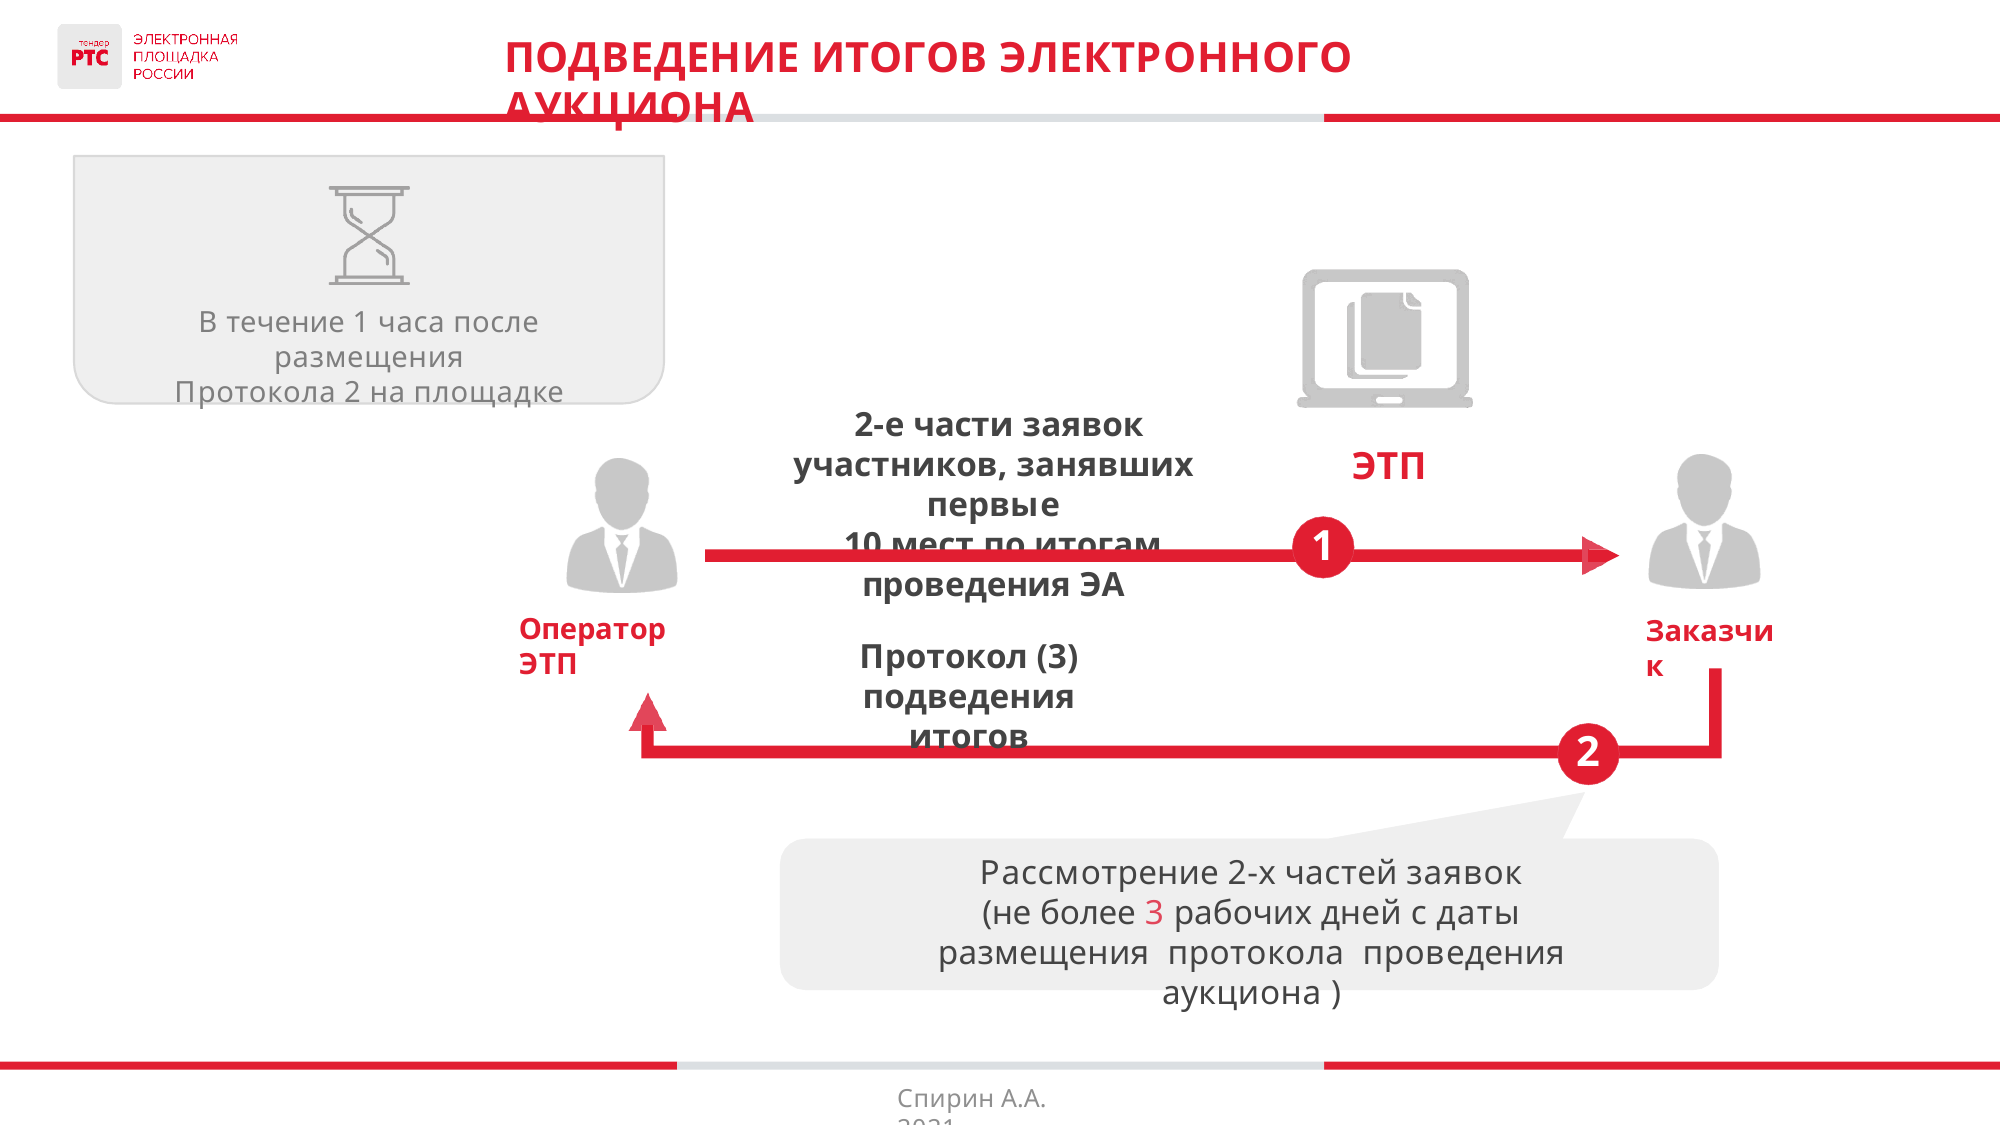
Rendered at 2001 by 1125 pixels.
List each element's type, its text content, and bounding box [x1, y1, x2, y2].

text_box Протокол (3) подведения итогов [817, 633, 1120, 666]
title ПОДВЕДЕНИЕ ИТОГОВ ЭЛЕКТРОННОГО АУКЦИОНА [502, 28, 1520, 219]
text_box 2-е части заявок участников, занявших первые 10 мест по итогам проведения ЭА [725, 401, 1259, 514]
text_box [628, 668, 1722, 991]
text_box Оператор ЭТП [516, 608, 714, 681]
text_box Заказчик [1643, 609, 1777, 682]
picture [1296, 269, 1473, 408]
text_box ЭТП [1349, 440, 1428, 488]
footer Спирин А.А. 2021 [894, 1082, 1108, 1125]
picture [319, 185, 419, 285]
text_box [704, 516, 1620, 579]
text_box 2-е части заявок участников, занявших первые 10 мест по итогам проведения ЭА [725, 587, 1259, 603]
text_box Рассмотрение 2-х частей заявок (не более 3 рабочих дней с даты размещения протокола проведения аукциона ) [893, 998, 1609, 1011]
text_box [72, 154, 666, 405]
picture [566, 458, 679, 593]
picture [57, 24, 237, 89]
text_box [1557, 722, 1620, 786]
picture [1648, 454, 1761, 589]
